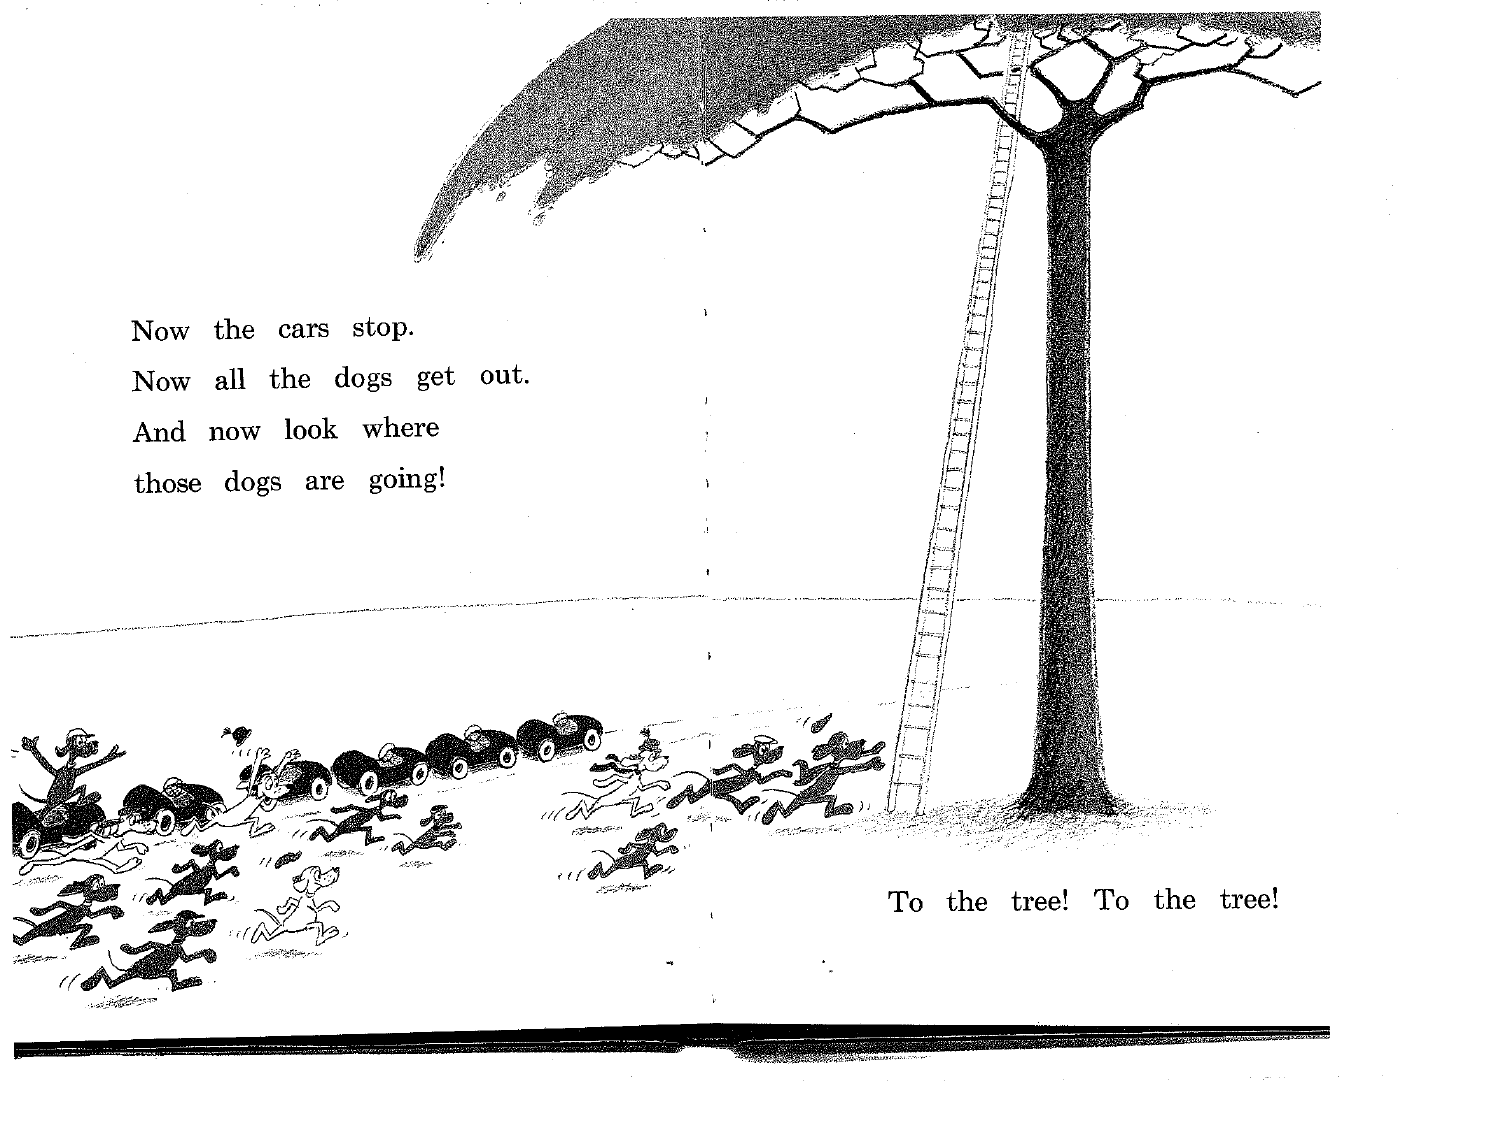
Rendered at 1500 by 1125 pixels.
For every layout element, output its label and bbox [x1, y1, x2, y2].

picture [0, 0, 1398, 1081]
